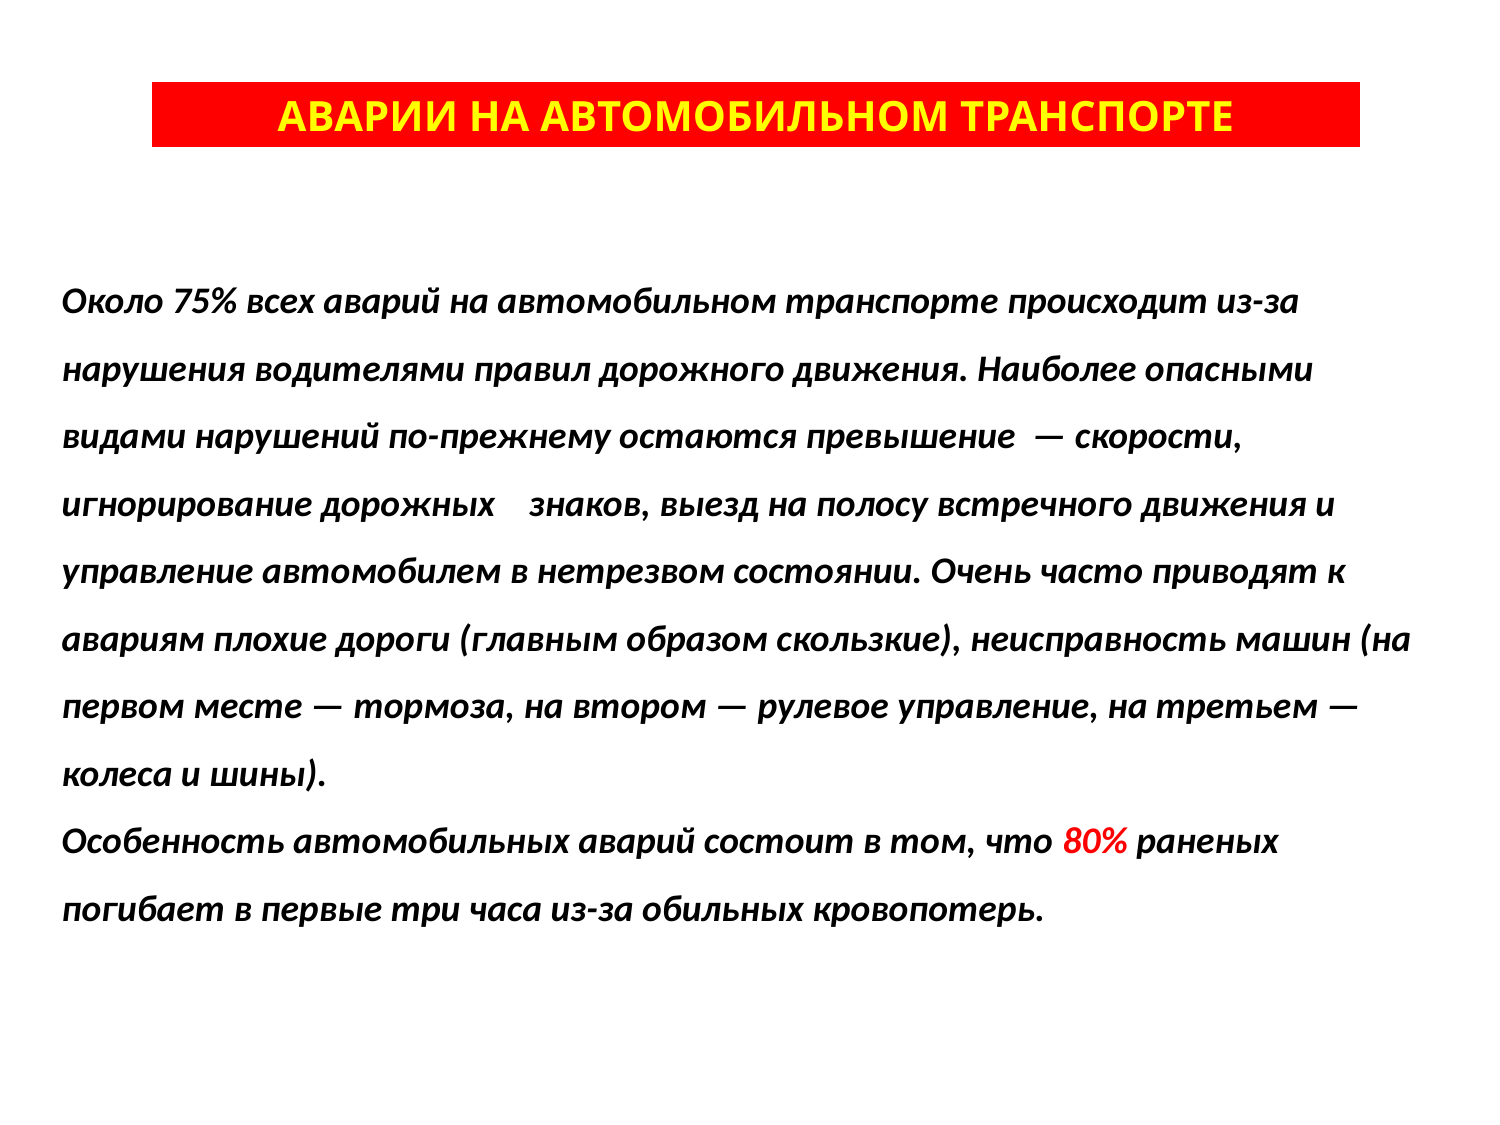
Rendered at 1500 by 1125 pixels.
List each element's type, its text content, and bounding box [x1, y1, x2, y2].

text_box АВАРИИ НА АВТОМОБИЛЬНОМ ТРАНСПОРТЕ [152, 82, 1360, 147]
text_box Около 75% всех аварий на автомобильном транспорте происходит из-за нарушения водителями правил дорожного движения. Наиболее опасными видами нарушений по-прежнему остаются превышение — скорости, игнорирование дорожных знаков, выезд на полосу встречного движения и управление автомобилем в нетрезвом состоянии. Очень часто приводят к авариям плохие дороги (главным образом скользкие), неисправность машин (на первом месте — тормоза, на втором — рулевое управление, на третьем — колеса и шины). Особенность автомобильных аварий состоит в том, что 80% раненых погибает в первые три часа из-за обильных кровопотерь. [46, 246, 1454, 1004]
